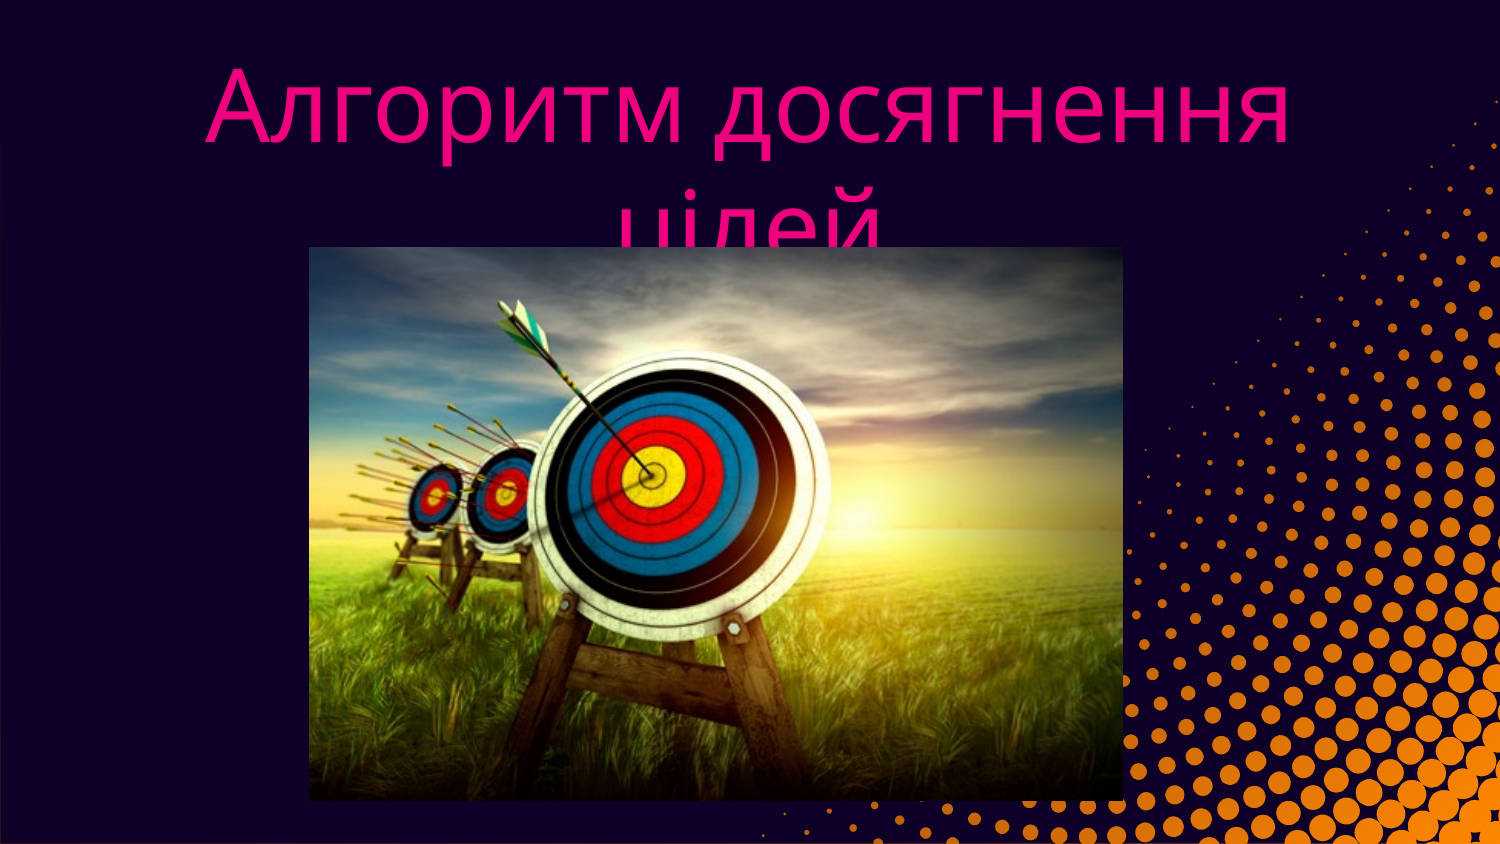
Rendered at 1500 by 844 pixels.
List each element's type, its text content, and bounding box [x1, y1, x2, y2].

title Алгоритм досягнення цілей [130, 35, 1370, 291]
picture [308, 247, 1123, 801]
